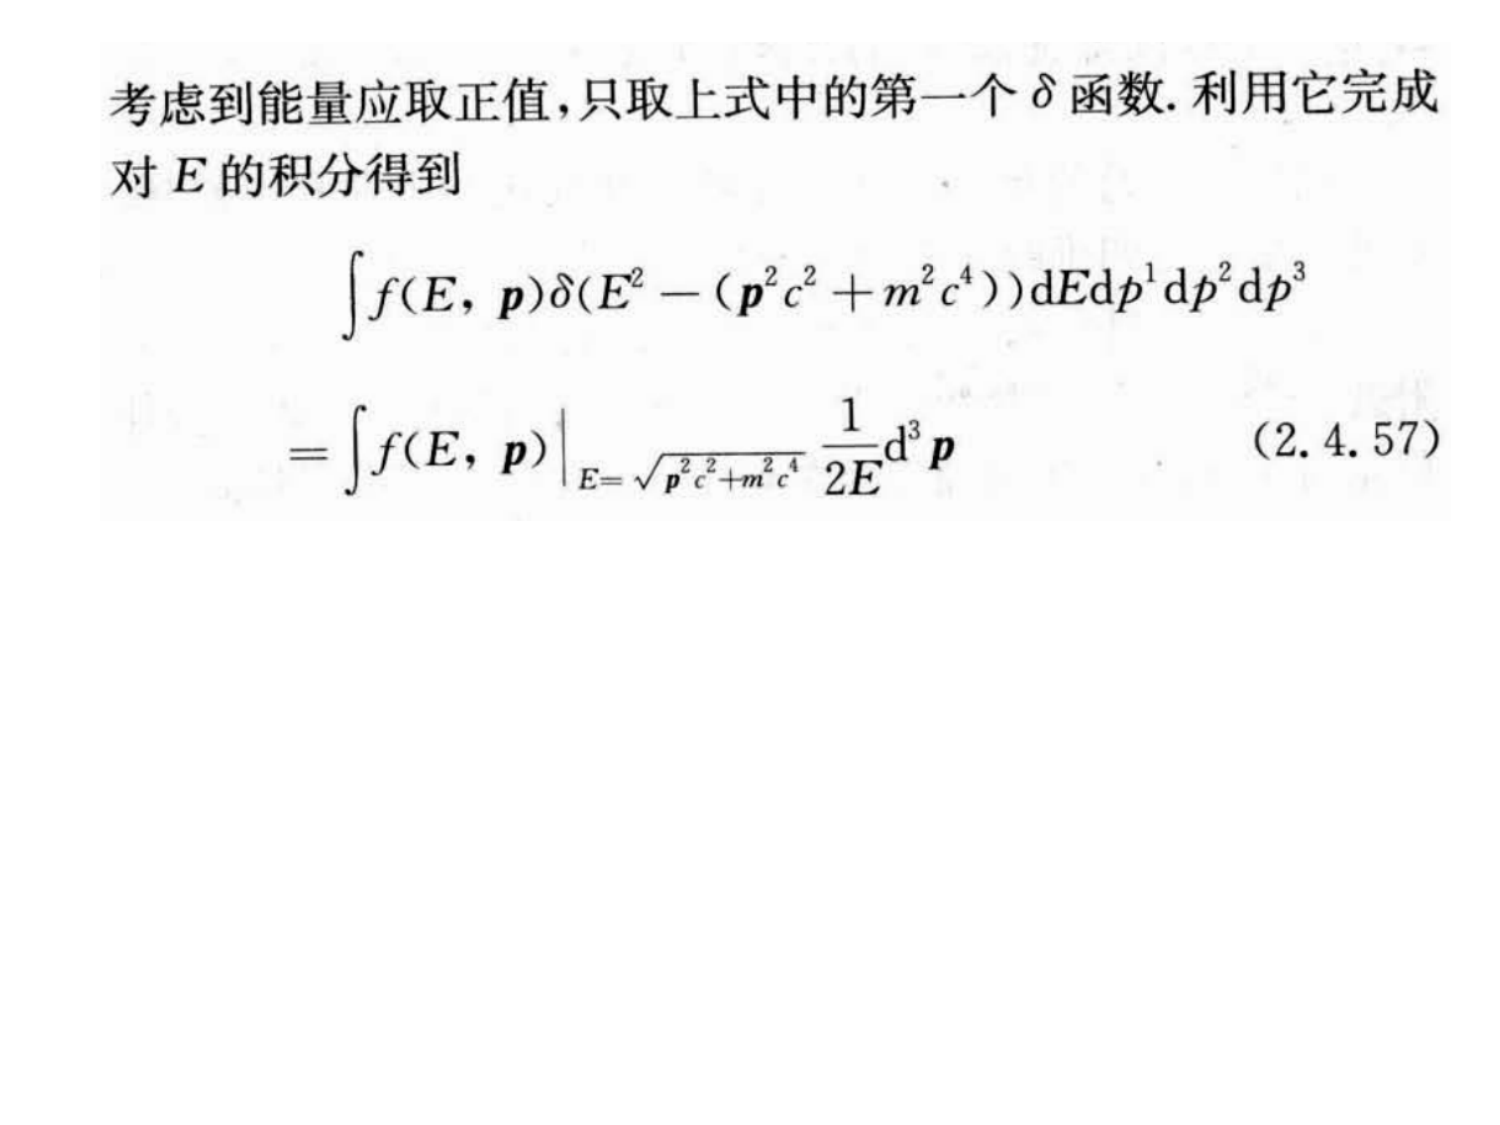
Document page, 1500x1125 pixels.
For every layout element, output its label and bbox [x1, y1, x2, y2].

list [100, 42, 1451, 522]
